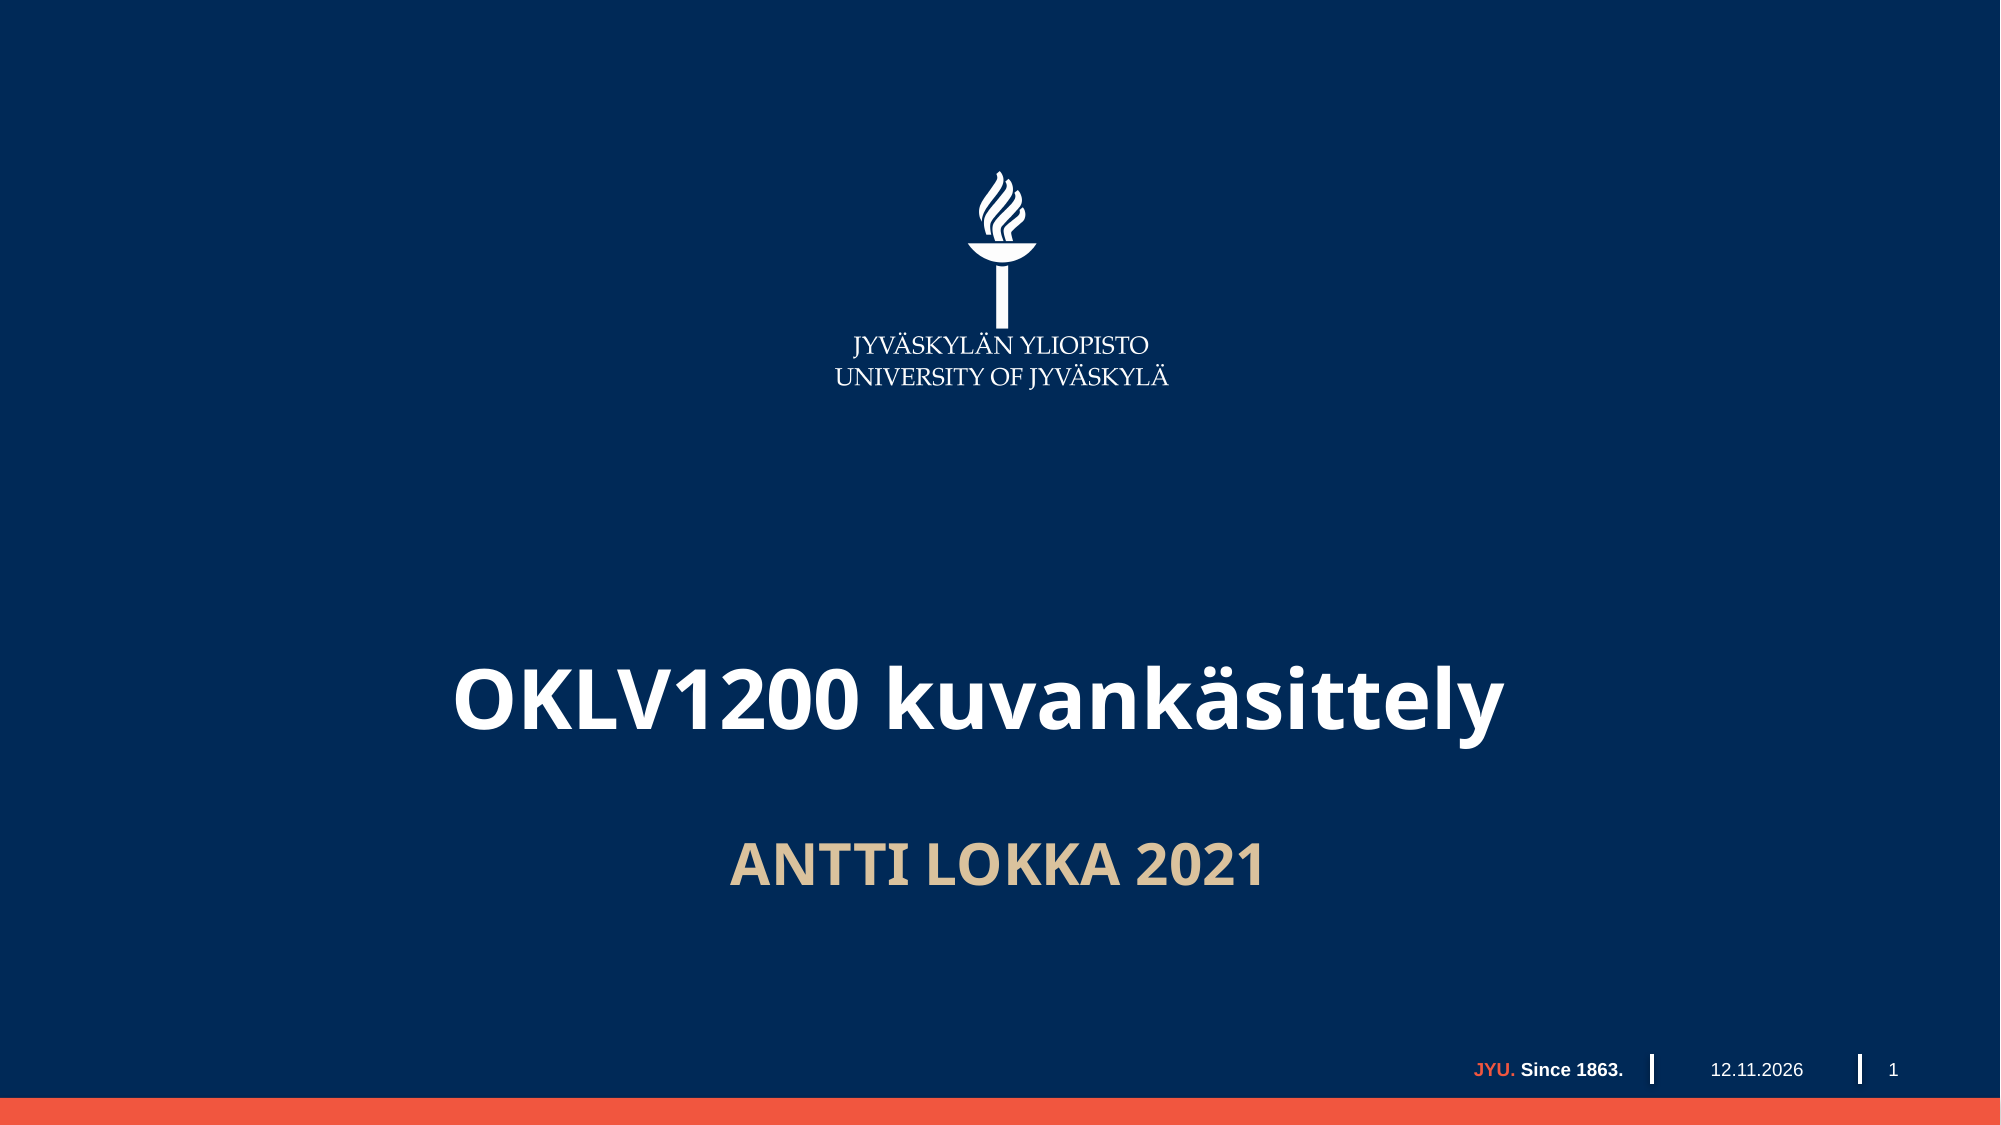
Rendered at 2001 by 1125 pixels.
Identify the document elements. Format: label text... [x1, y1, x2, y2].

footer JYU. Since 1863. [1168, 1053, 1639, 1084]
picture [835, 171, 1169, 362]
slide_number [1666, 1053, 1848, 1084]
subtitle ANTTI LOKKA 2021 [373, 819, 1627, 974]
title OKLV1200 kuvankäsittely [373, 362, 1627, 754]
slide_number 1 [1873, 1053, 1973, 1084]
